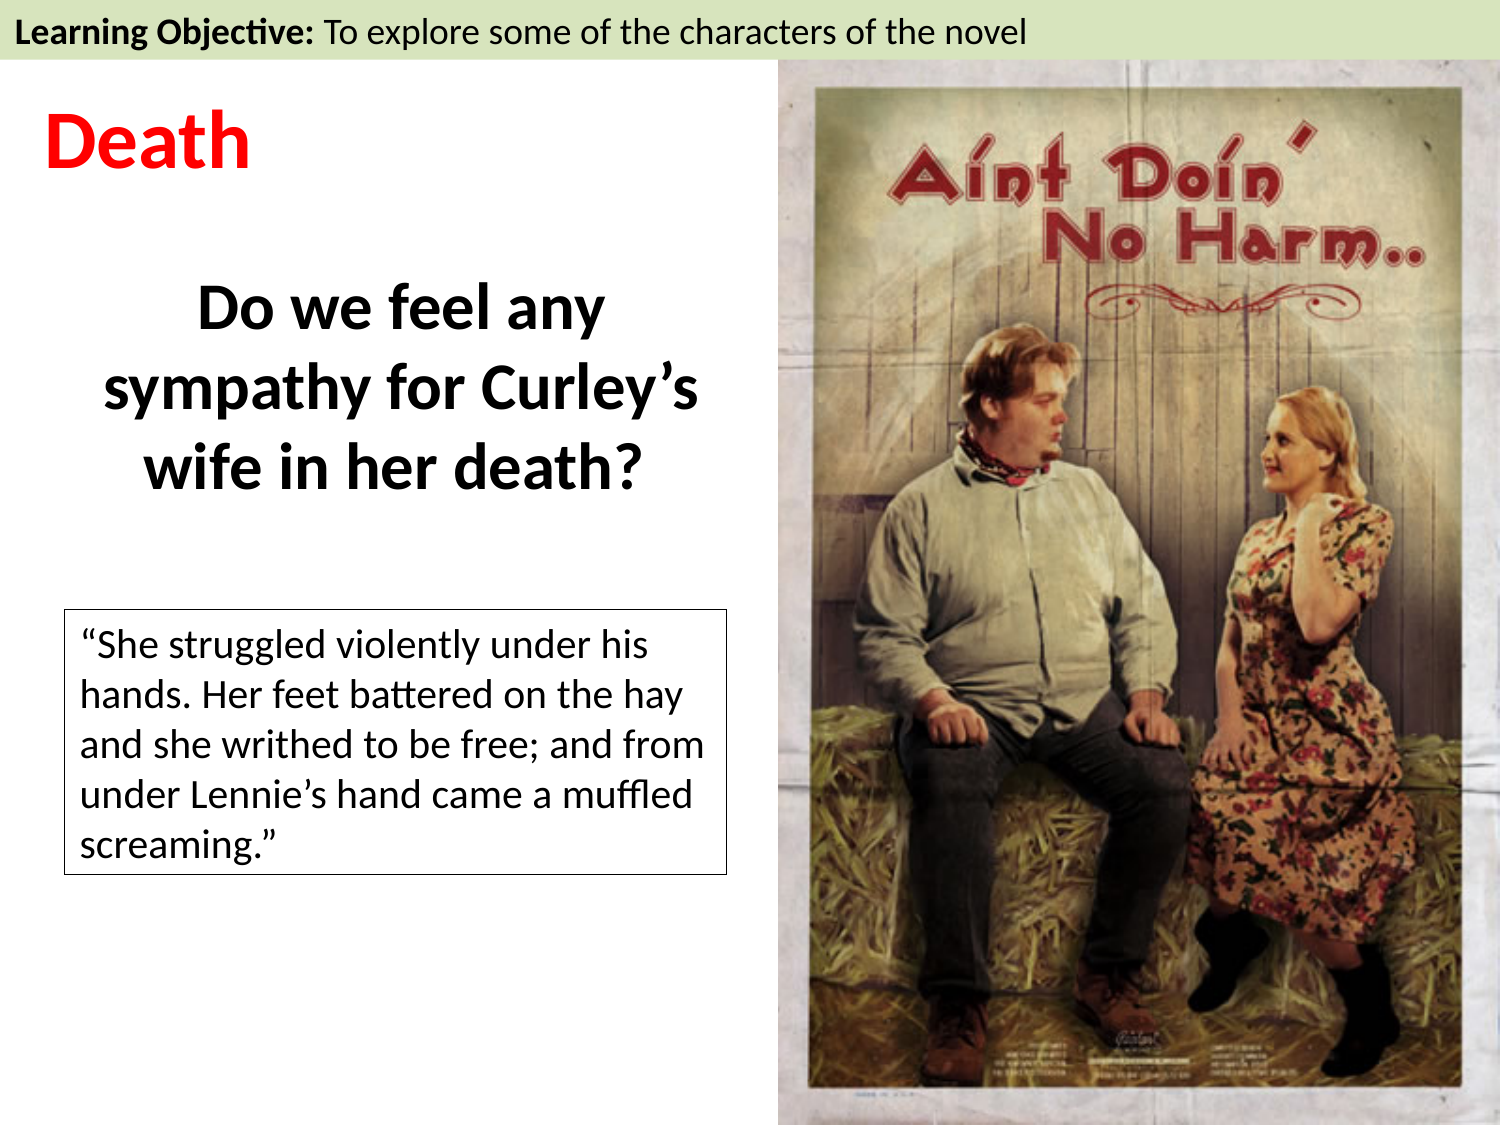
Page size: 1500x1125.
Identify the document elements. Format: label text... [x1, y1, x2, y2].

text_box “She struggled violently under his hands. Her feet battered on the hay and she writhed to be free; and from under Lennie’s hand came a muffled screaming.” [64, 609, 727, 875]
text_box Death [29, 78, 773, 193]
text_box Learning Objective: To explore some of the characters of the novel [0, 0, 1500, 60]
text_box Do we feel any sympathy for Curley’s wife in her death? [53, 255, 750, 510]
picture [778, 42, 1500, 1125]
